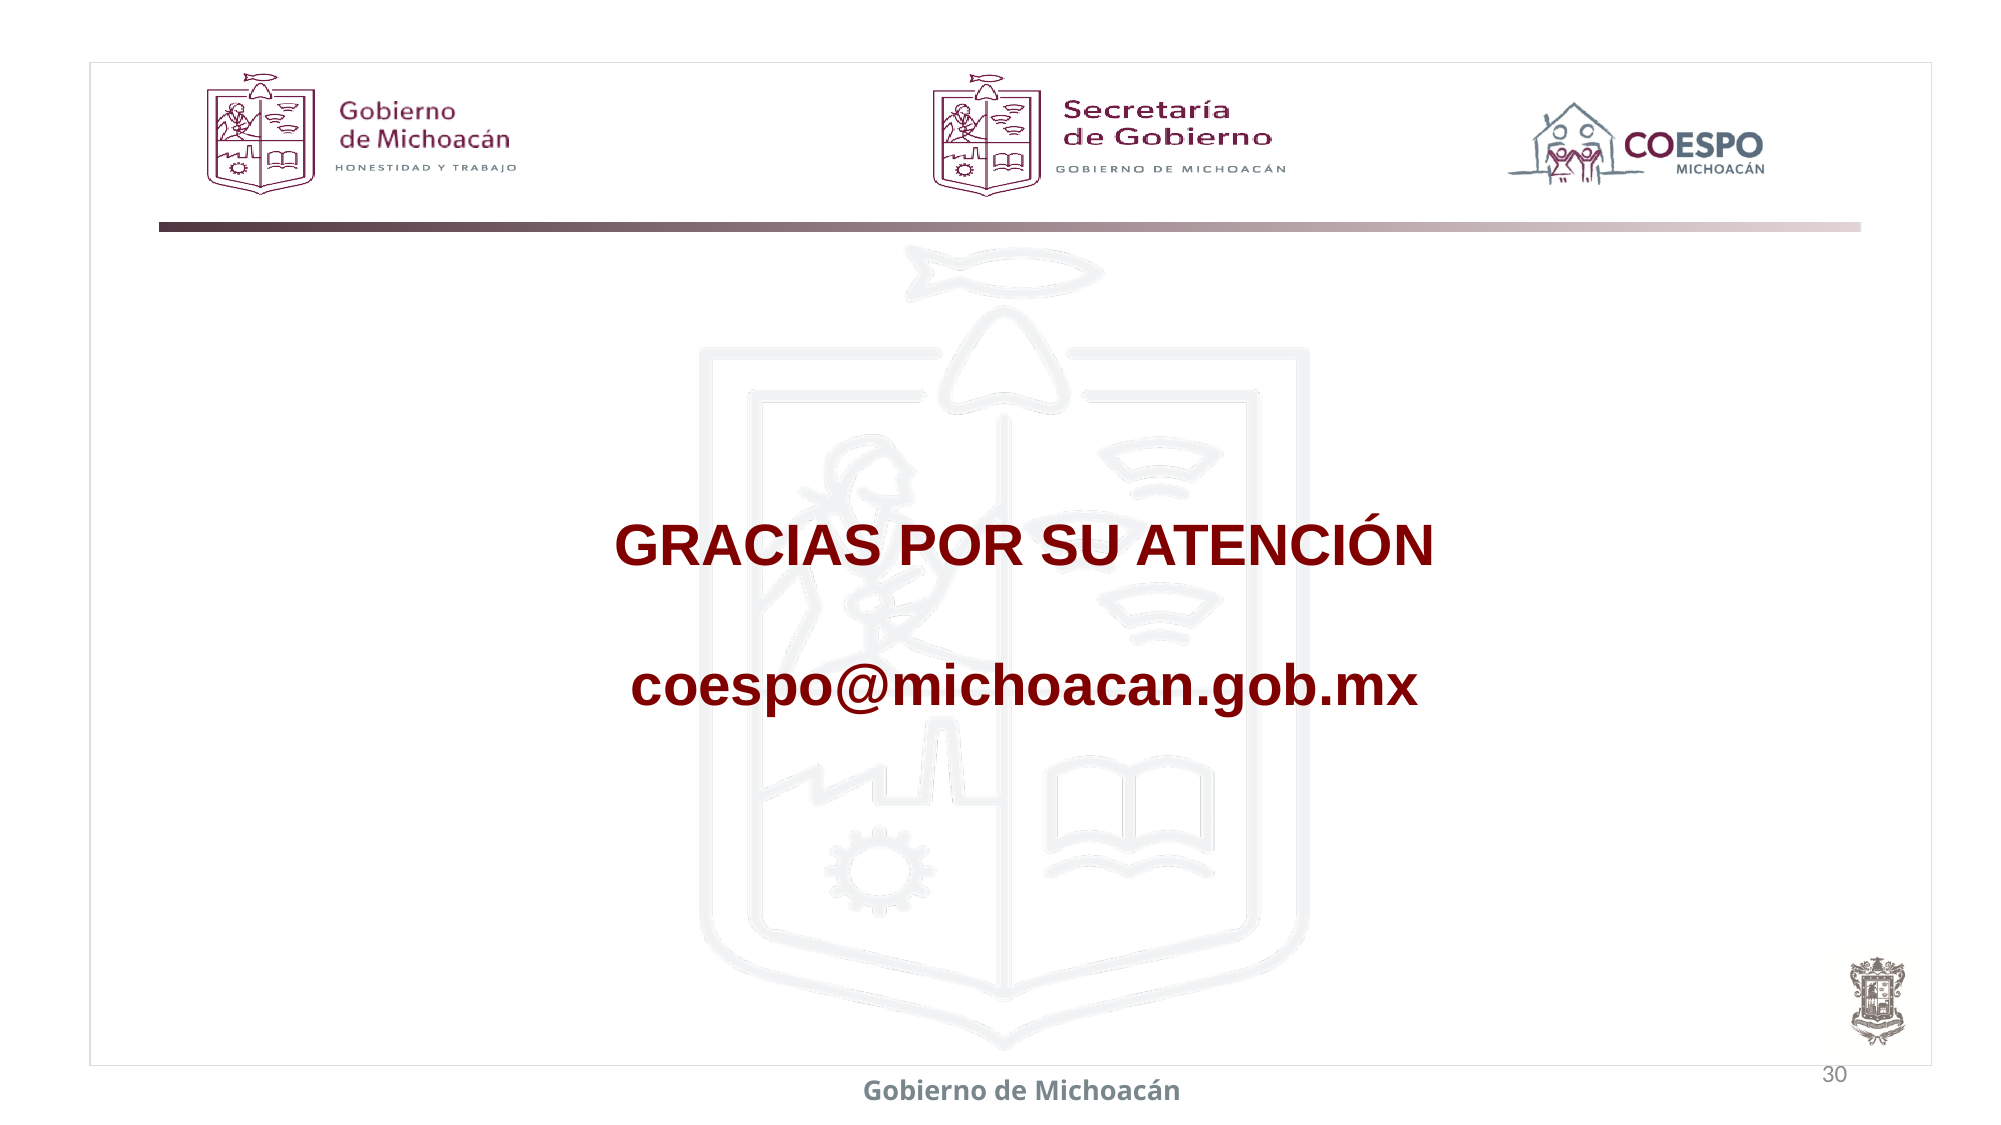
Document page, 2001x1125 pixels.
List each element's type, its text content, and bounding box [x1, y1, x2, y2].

picture [933, 74, 1041, 197]
picture [1828, 945, 1926, 1063]
picture [1505, 99, 1778, 190]
text_box Gobierno de Michoacán [860, 1073, 1189, 1123]
picture [340, 101, 510, 148]
picture [699, 245, 1310, 1051]
slide_number 30 [1412, 1066, 1863, 1103]
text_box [89, 62, 1932, 1066]
